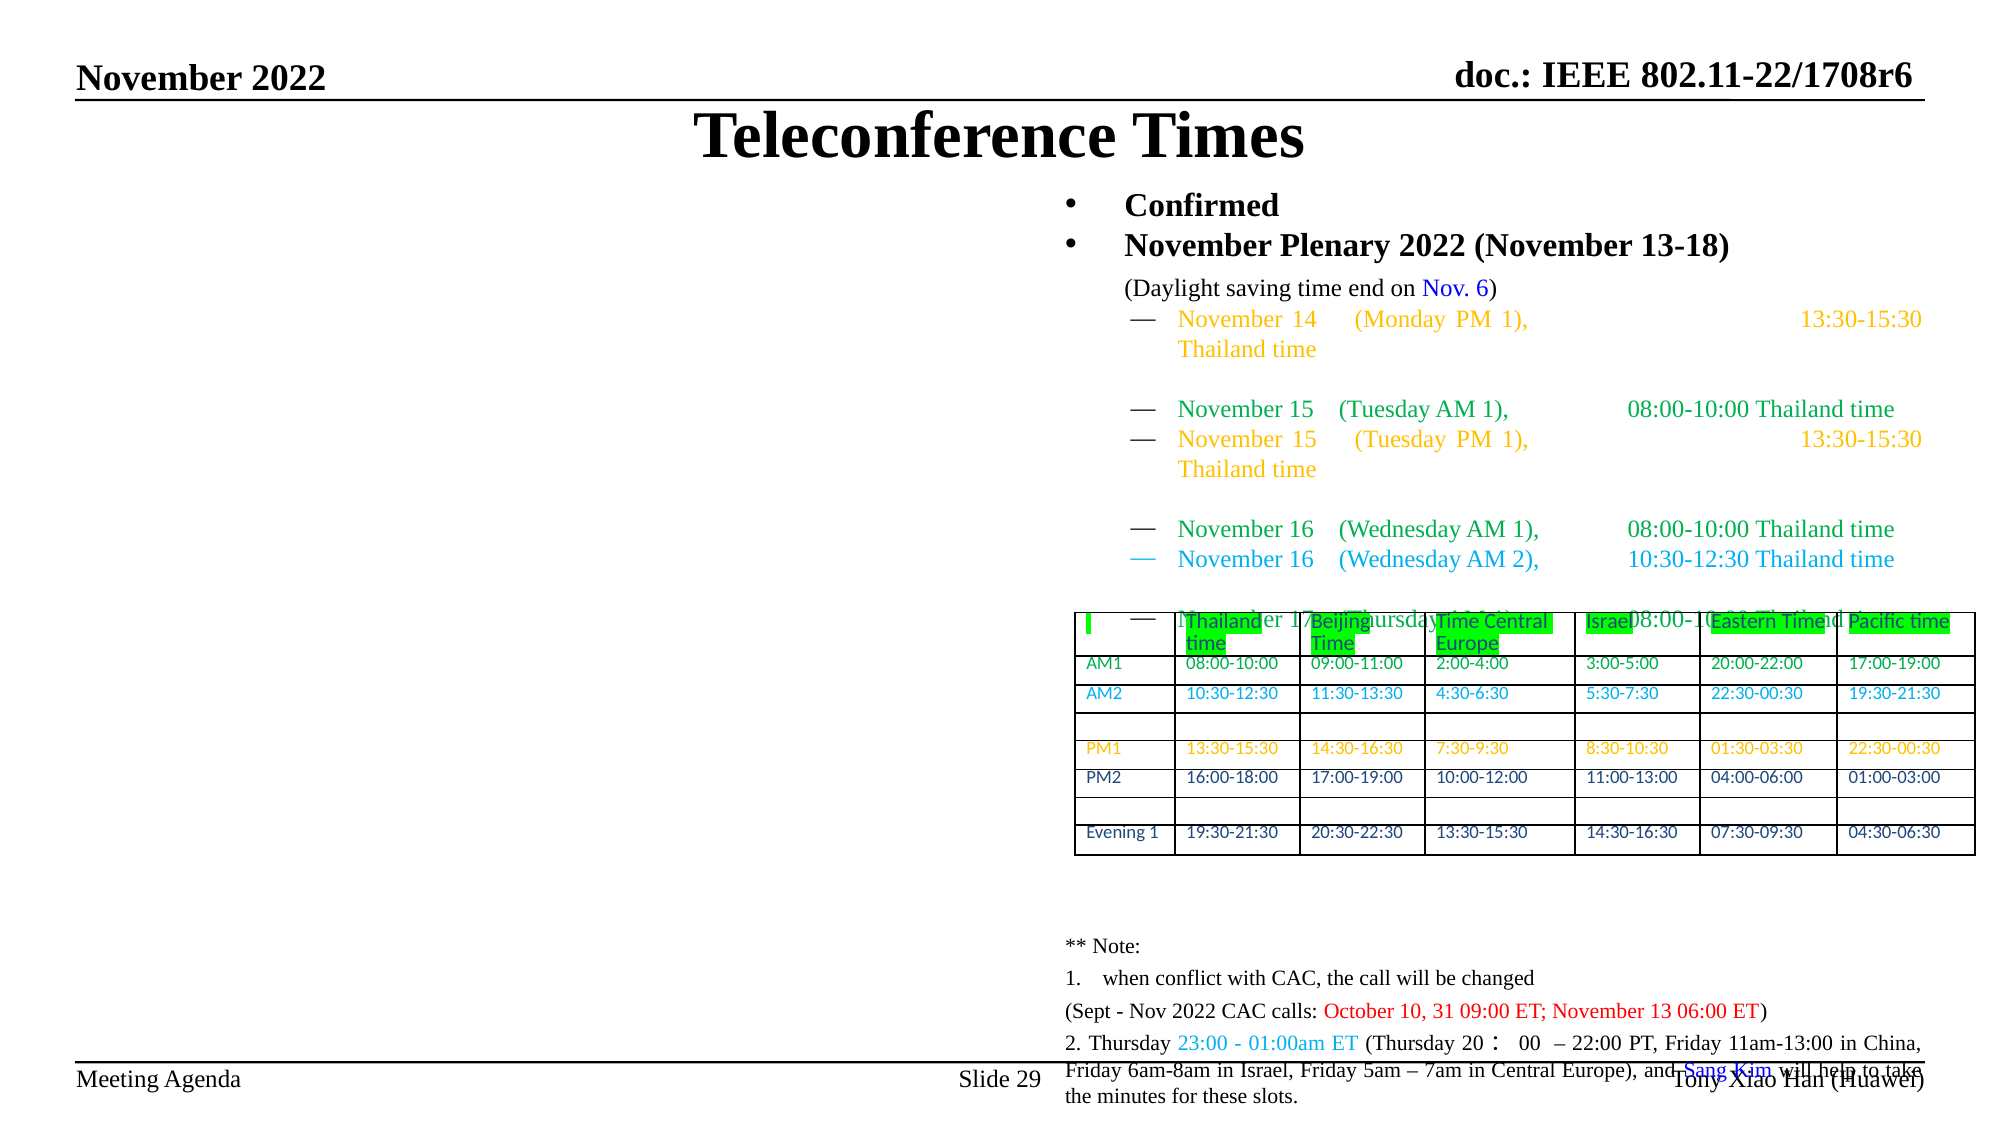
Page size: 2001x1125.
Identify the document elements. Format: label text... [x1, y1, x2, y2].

table_cell 11:30-13:30 [1301, 686, 1424, 712]
table_cell 13:30-15:30 [1176, 741, 1299, 769]
table_header Thailand time [1176, 613, 1299, 655]
table_cell [1176, 714, 1299, 740]
table_cell [1701, 798, 1836, 824]
table_cell [1838, 798, 1974, 824]
table_cell [1301, 798, 1424, 824]
table_header Pacific time [1838, 613, 1974, 655]
table_cell 17:00-19:00 [1838, 657, 1974, 684]
table_cell 10:00-12:00 [1426, 770, 1574, 797]
table_header Israel [1576, 613, 1699, 655]
table_cell 22:30-00:30 [1701, 686, 1836, 712]
table_cell 22:30-00:30 [1838, 741, 1974, 769]
text_box Confirmed November Plenary 2022 (November 13-18) (Daylight saving time end on Nov. 6) November 14 (Monday PM 1), 13:30-15:30 Thailand time November 15 (Tuesday AM 1), 08:00-10:00 Thailand time November 15 (Tuesday PM 1), 13:30-15:30 Thailand time November 16 (Wednesday AM 1), 08:00-10:00 Thailand time November 16 (Wednesday AM 2), 10:30-12:30 Thailand time November 17 (Thursday AM 1), 08:00-10:00 Thailand time ** Note: when conflict with CAC, the call will be changed (Sept - Nov 2022 CAC calls: October 10, 31 09:00 ET; November 13 06:00 ET) 2. Thursday 23:00 - 01:00am ET (Thursday 20：00 – 22:00 PT, Friday 11am-13:00 in China, Friday 6am-8am in Israel, Friday 5am – 7am in Central Europe), and Sang Kim will help to take the minutes for these slots. [1049, 175, 1938, 1026]
table_cell PM2 [1076, 770, 1174, 797]
table_cell 4:30-6:30 [1426, 686, 1574, 712]
table_cell AM1 [1076, 657, 1174, 684]
table_cell AM2 [1076, 686, 1174, 712]
table_cell 20:30-22:30 [1301, 826, 1424, 854]
text_box Teleconference Times [362, 87, 1638, 175]
table_cell [1176, 798, 1299, 824]
table_cell [1576, 714, 1699, 740]
table_header [1076, 613, 1174, 655]
table_cell PM1 [1076, 741, 1174, 769]
table_header Eastern Time [1701, 613, 1836, 655]
table_cell Evening 1 [1076, 826, 1174, 854]
table_cell [1301, 714, 1424, 740]
table_cell 19:30-21:30 [1176, 826, 1299, 854]
table_cell 7:30-9:30 [1426, 741, 1574, 769]
table_cell 04:30-06:30 [1838, 826, 1974, 854]
table_cell 17:00-19:00 [1301, 770, 1424, 797]
table_cell 01:00-03:00 [1838, 770, 1974, 797]
table_cell [1838, 714, 1974, 740]
table_cell 14:30-16:30 [1576, 826, 1699, 854]
table_cell 20:00-22:00 [1701, 657, 1836, 684]
table_cell [1426, 714, 1574, 740]
table_cell [1576, 798, 1699, 824]
table_header Time Central Europe [1426, 613, 1574, 655]
table_cell [1076, 798, 1174, 824]
table_cell 19:30-21:30 [1838, 686, 1974, 712]
table_cell 04:00-06:00 [1701, 770, 1836, 797]
table_cell 2:00-4:00 [1426, 657, 1574, 684]
table_cell 01:30-03:30 [1701, 741, 1836, 769]
table_cell [1426, 798, 1574, 824]
table_cell 11:00-13:00 [1576, 770, 1699, 797]
table_cell 3:00-5:00 [1576, 657, 1699, 684]
table_cell [1076, 714, 1174, 740]
table_cell 14:30-16:30 [1301, 741, 1424, 769]
table_cell 07:30-09:30 [1701, 826, 1836, 854]
table_cell 5:30-7:30 [1576, 686, 1699, 712]
table_cell 10:30-12:30 [1176, 686, 1299, 712]
table_cell 8:30-10:30 [1576, 741, 1699, 769]
table_cell [1701, 714, 1836, 740]
table_cell 16:00-18:00 [1176, 770, 1299, 797]
table_header Beijing Time [1301, 613, 1424, 655]
table_cell 13:30-15:30 [1426, 826, 1574, 854]
table_cell 09:00-11:00 [1301, 657, 1424, 684]
table_cell 08:00-10:00 [1176, 657, 1299, 684]
